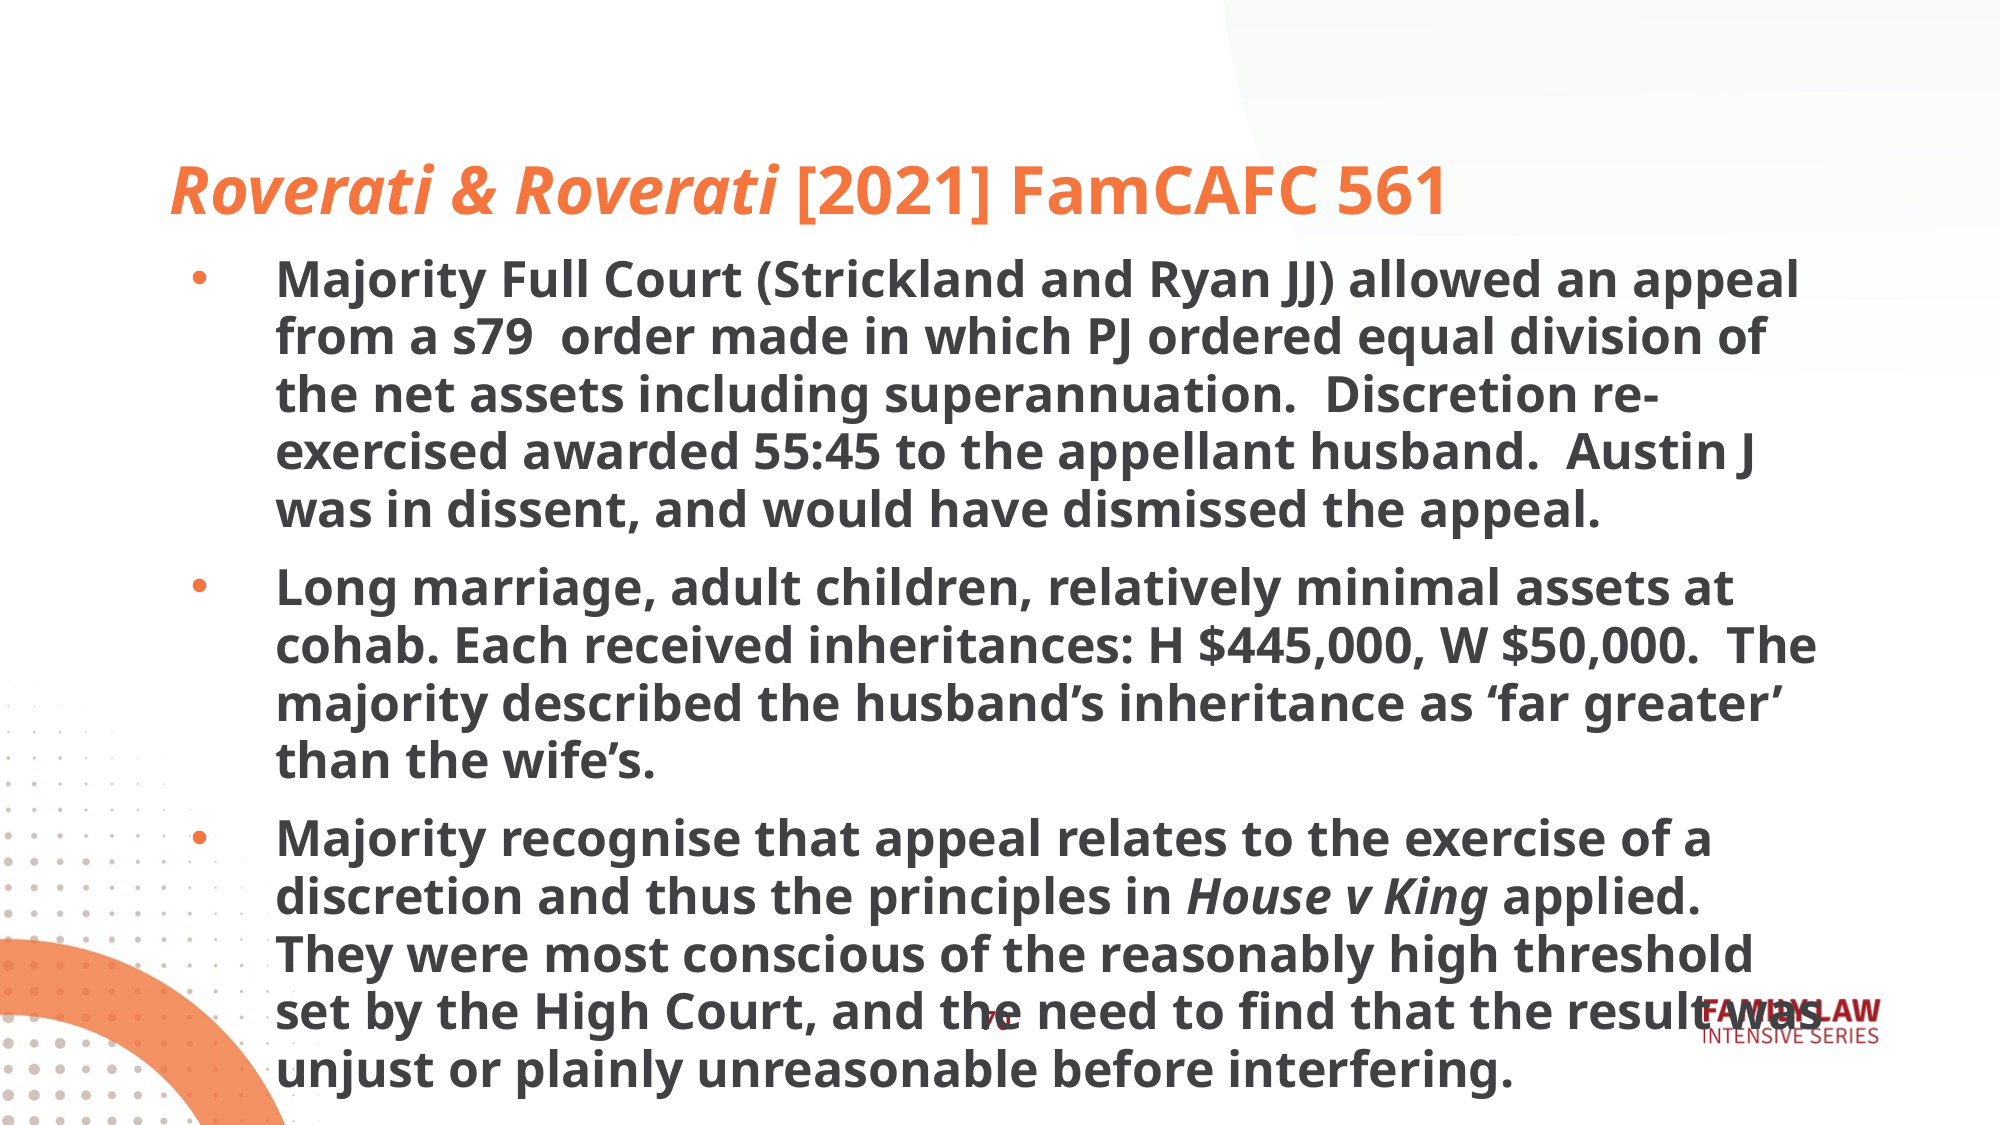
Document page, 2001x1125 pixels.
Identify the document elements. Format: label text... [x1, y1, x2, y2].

title Roverati & Roverati [2021] FamCAFC 561 [154, 149, 1838, 253]
list Majority Full Court (Strickland and Ryan JJ) allowed an appeal from a s79 order made in which PJ ordered equal division of the net assets including superannuation. Discretion re-exercised awarded 55:45 to the appellant husband. Austin J was in dissent, and would have dismissed the appeal. Long marriage, adult children, relatively minimal assets at cohab. Each received inheritances: H $445,000, W $50,000. The majority described the husband’s inheritance as ‘far greater’ than the wife’s. Majority recognise that appeal relates to the exercise of a discretion and thus the principles in House v King applied. They were most conscious of the reasonably high threshold set by the High Court, and the need to find that the result was unjust or plainly unreasonable before interfering. [175, 241, 1857, 1006]
picture [0, 0, 2000, 1125]
